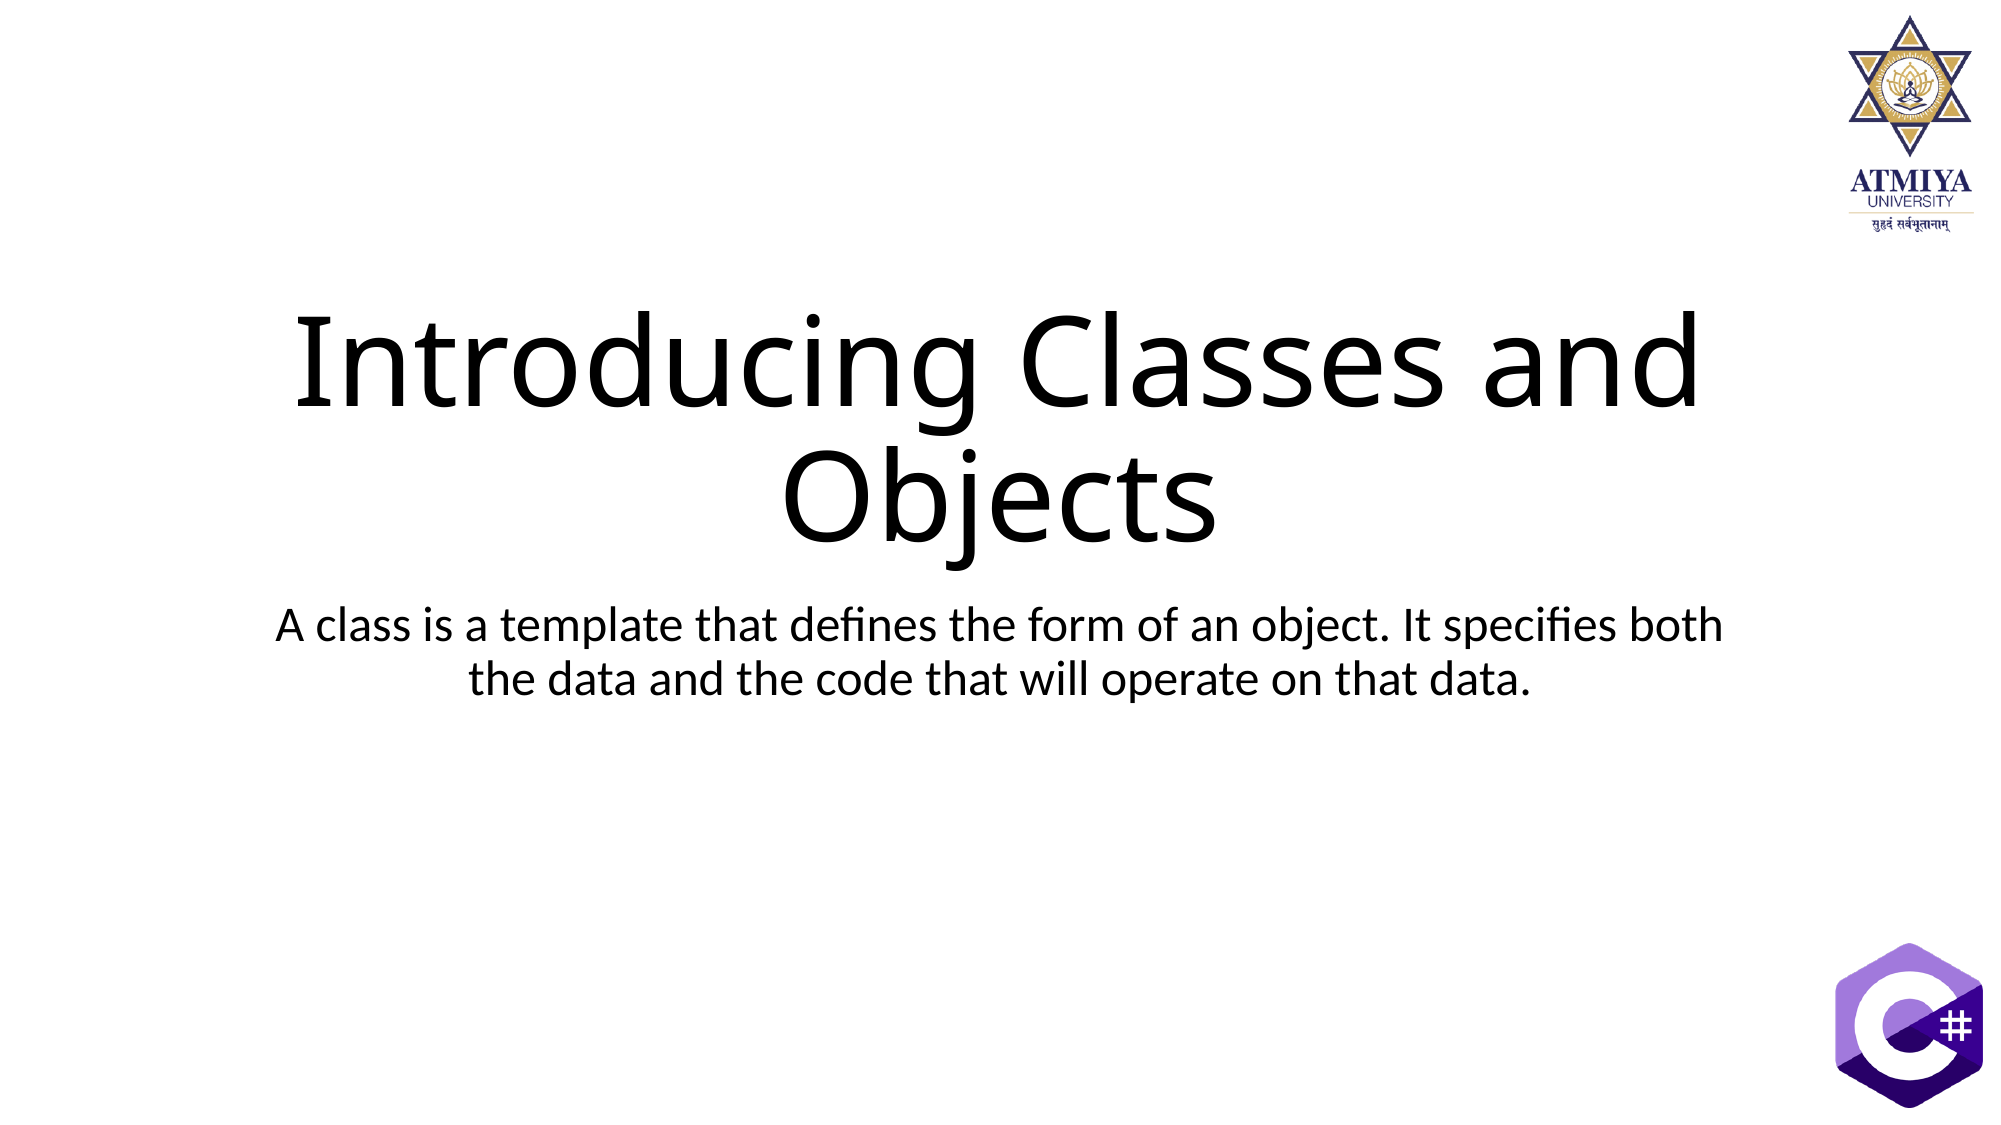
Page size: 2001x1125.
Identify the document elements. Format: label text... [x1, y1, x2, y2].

picture [1835, 15, 1985, 235]
title Introducing Classes and Objects [249, 184, 1750, 576]
picture [1835, 943, 1983, 1108]
subtitle A class is a template that defines the form of an object. It specifies both the data and the code that will operate on that data. [249, 590, 1750, 863]
